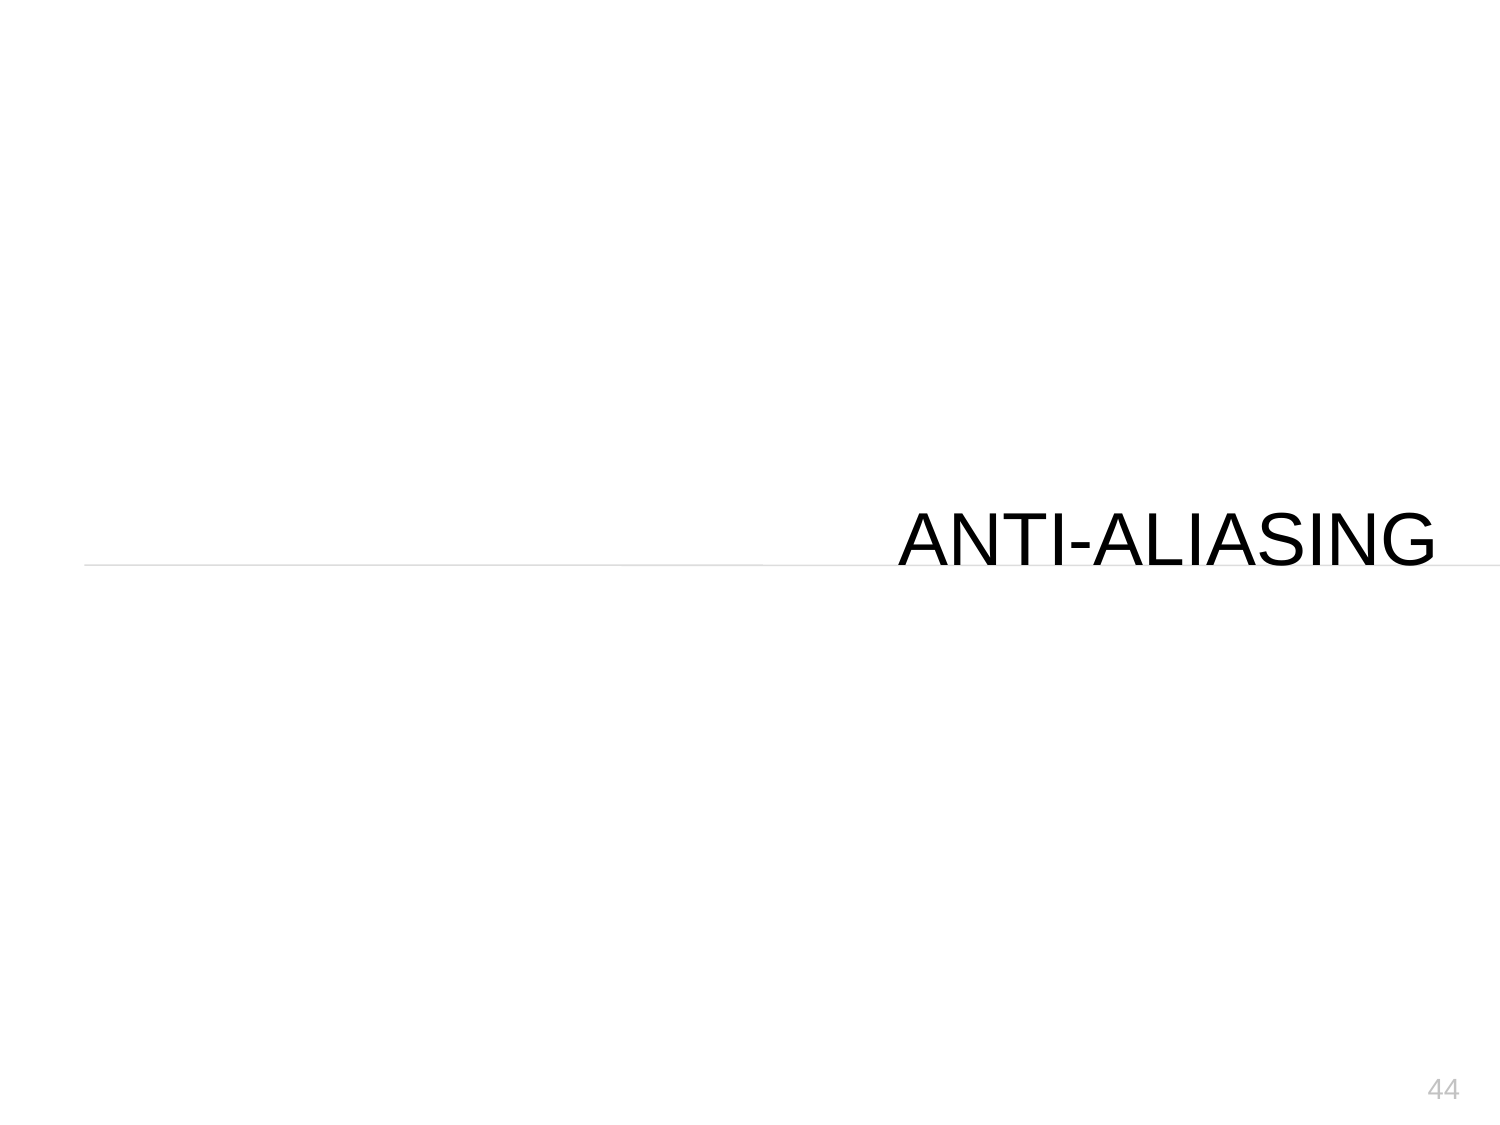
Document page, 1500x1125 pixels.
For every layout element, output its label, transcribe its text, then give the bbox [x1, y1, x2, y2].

title Anti-Aliasing [29, 483, 1455, 678]
slide_number 44 [1350, 1062, 1475, 1103]
